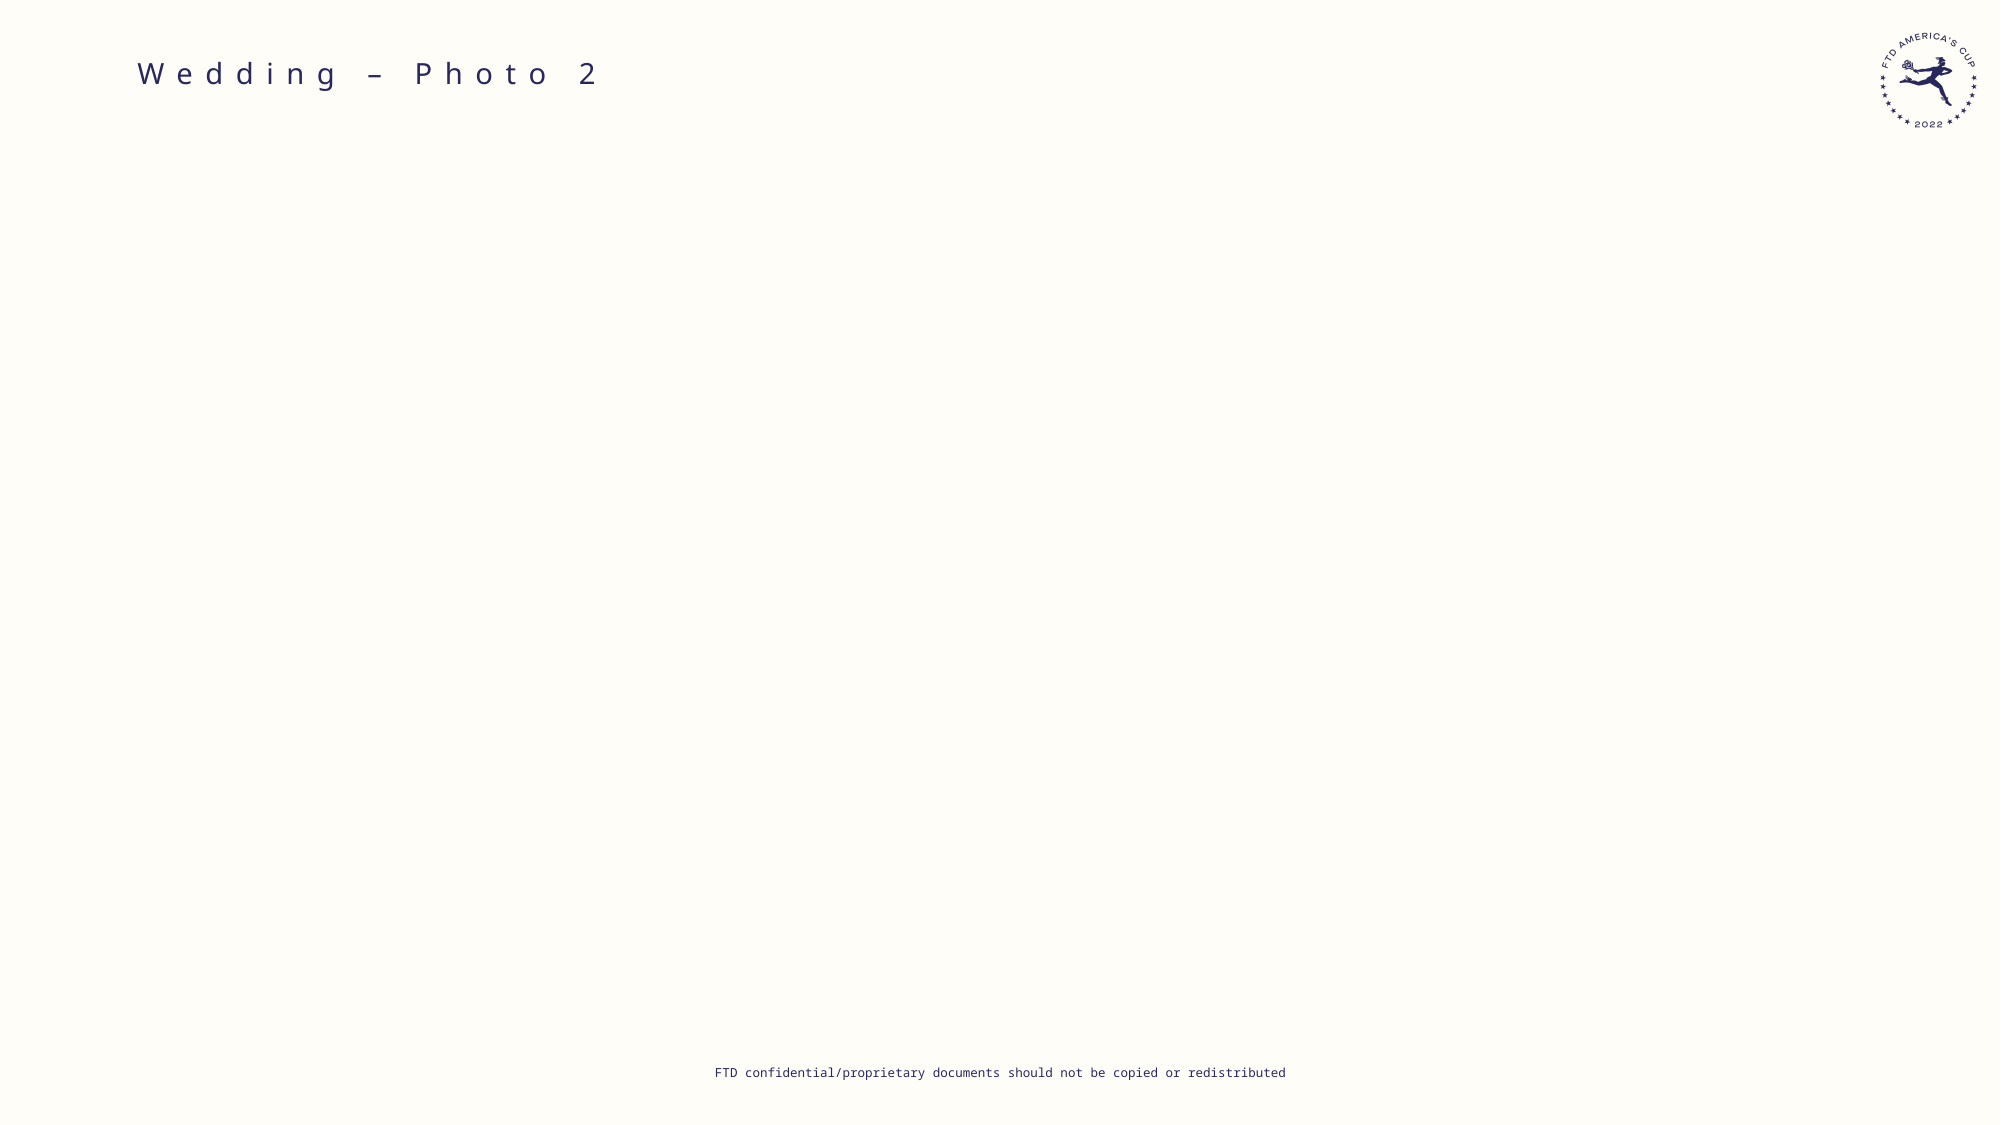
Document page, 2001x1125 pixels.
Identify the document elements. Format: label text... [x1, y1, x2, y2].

picture [1862, 14, 1995, 146]
title Wedding – Photo 2 [137, 59, 1863, 147]
footer FTD confidential/proprietary documents should not be copied or redistributed [565, 1042, 1435, 1103]
